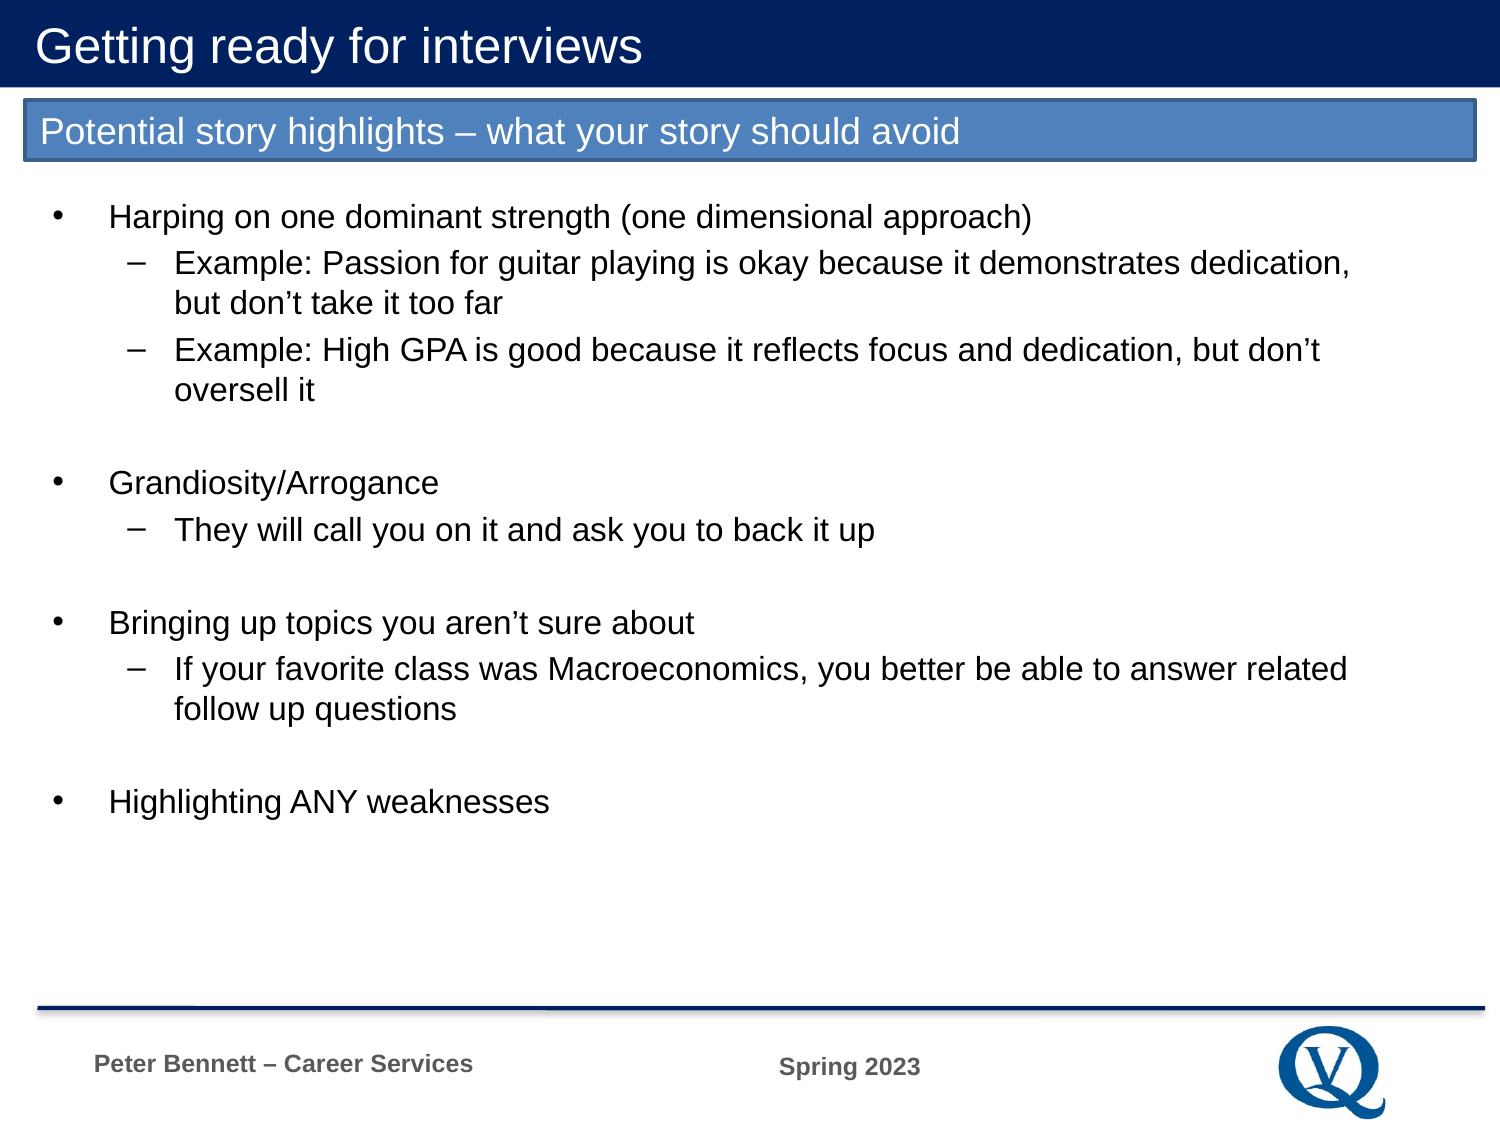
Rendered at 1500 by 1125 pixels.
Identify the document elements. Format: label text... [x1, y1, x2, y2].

picture [1275, 1024, 1388, 1121]
text_box Potential story highlights – what your story should avoid [23, 98, 1477, 162]
text_box Harping on one dominant strength (one dimensional approach) Example: Passion for guitar playing is okay because it demonstrates dedication, but don’t take it too far Example: High GPA is good because it reflects focus and dedication, but don’t oversell it Grandiosity/Arrogance They will call you on it and ask you to back it up Bringing up topics you aren’t sure about If your favorite class was Macroeconomics, you better be able to answer related follow up questions Highlighting ANY weaknesses [37, 187, 1388, 930]
title Getting ready for interviews [0, 0, 1500, 88]
